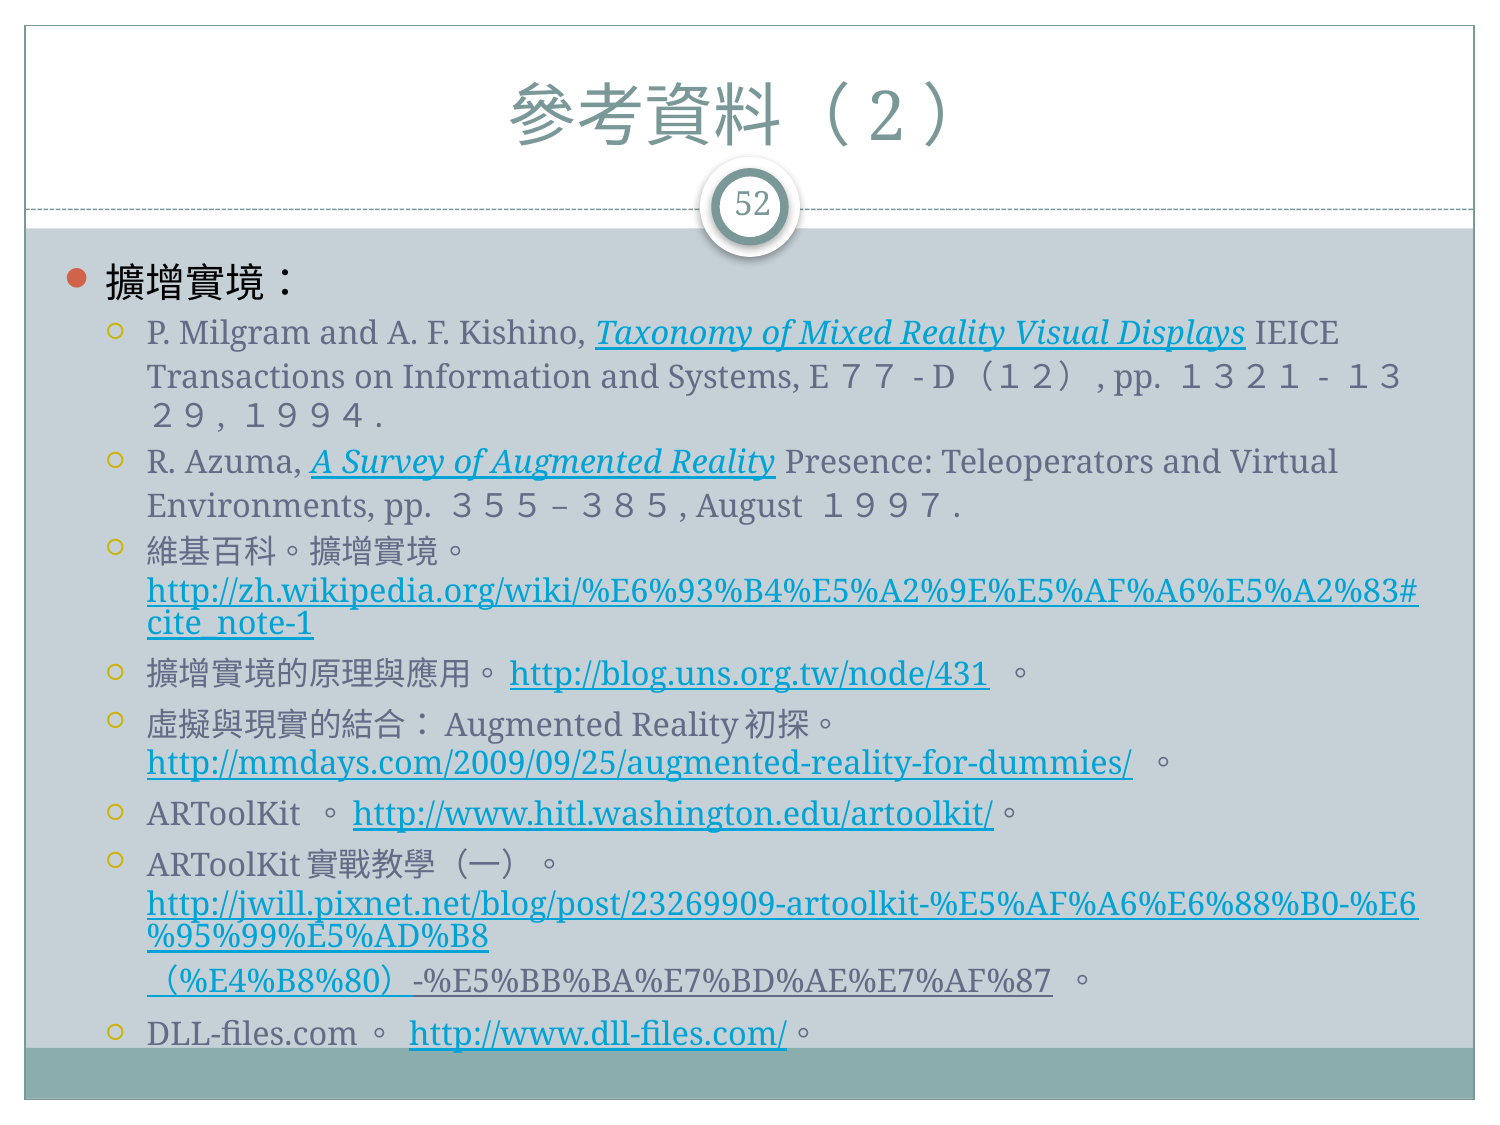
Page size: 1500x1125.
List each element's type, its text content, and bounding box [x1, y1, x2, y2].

list 擴增實境： P. Milgram and A. F. Kishino, Taxonomy of Mixed Reality Visual Displays IEICE Transactions on Information and Systems, E７７ - D（１２）, pp. １３２１ - １３２９, １９９４. R. Azuma, A Survey of Augmented Reality Presence: Teleoperators and Virtual Environments, pp. ３５５ – ３８５, August １９９７. 維基百科。擴增實境。 http://zh.wikipedia.org/wiki/%E6%93%B4%E5%A2%9E%E5%AF%A6%E5%A2%83#cite_note-1 擴增實境的原理與應用。http://blog.uns.org.tw/node/431 。 虛擬與現實的結合：Augmented Reality初探。http://mmdays.com/2009/09/25/augmented-reality-for-dummies/ 。 ARToolKit 。http://www.hitl.washington.edu/artoolkit/。 ARToolKit實戰教學（一）。http://jwill.pixnet.net/blog/post/23269909-artoolkit-%E5%AF%A6%E6%88%B0-%E6%95%99%E5%AD%B8（%E4%B8%80）-%E5%BB%BA%E7%BD%AE%E7%AF%87 。 DLL-files.com。 http://www.dll-files.com/。 [49, 250, 1445, 1001]
slide_number 52 [715, 168, 791, 241]
title 參考資料（2） [49, 37, 1450, 162]
